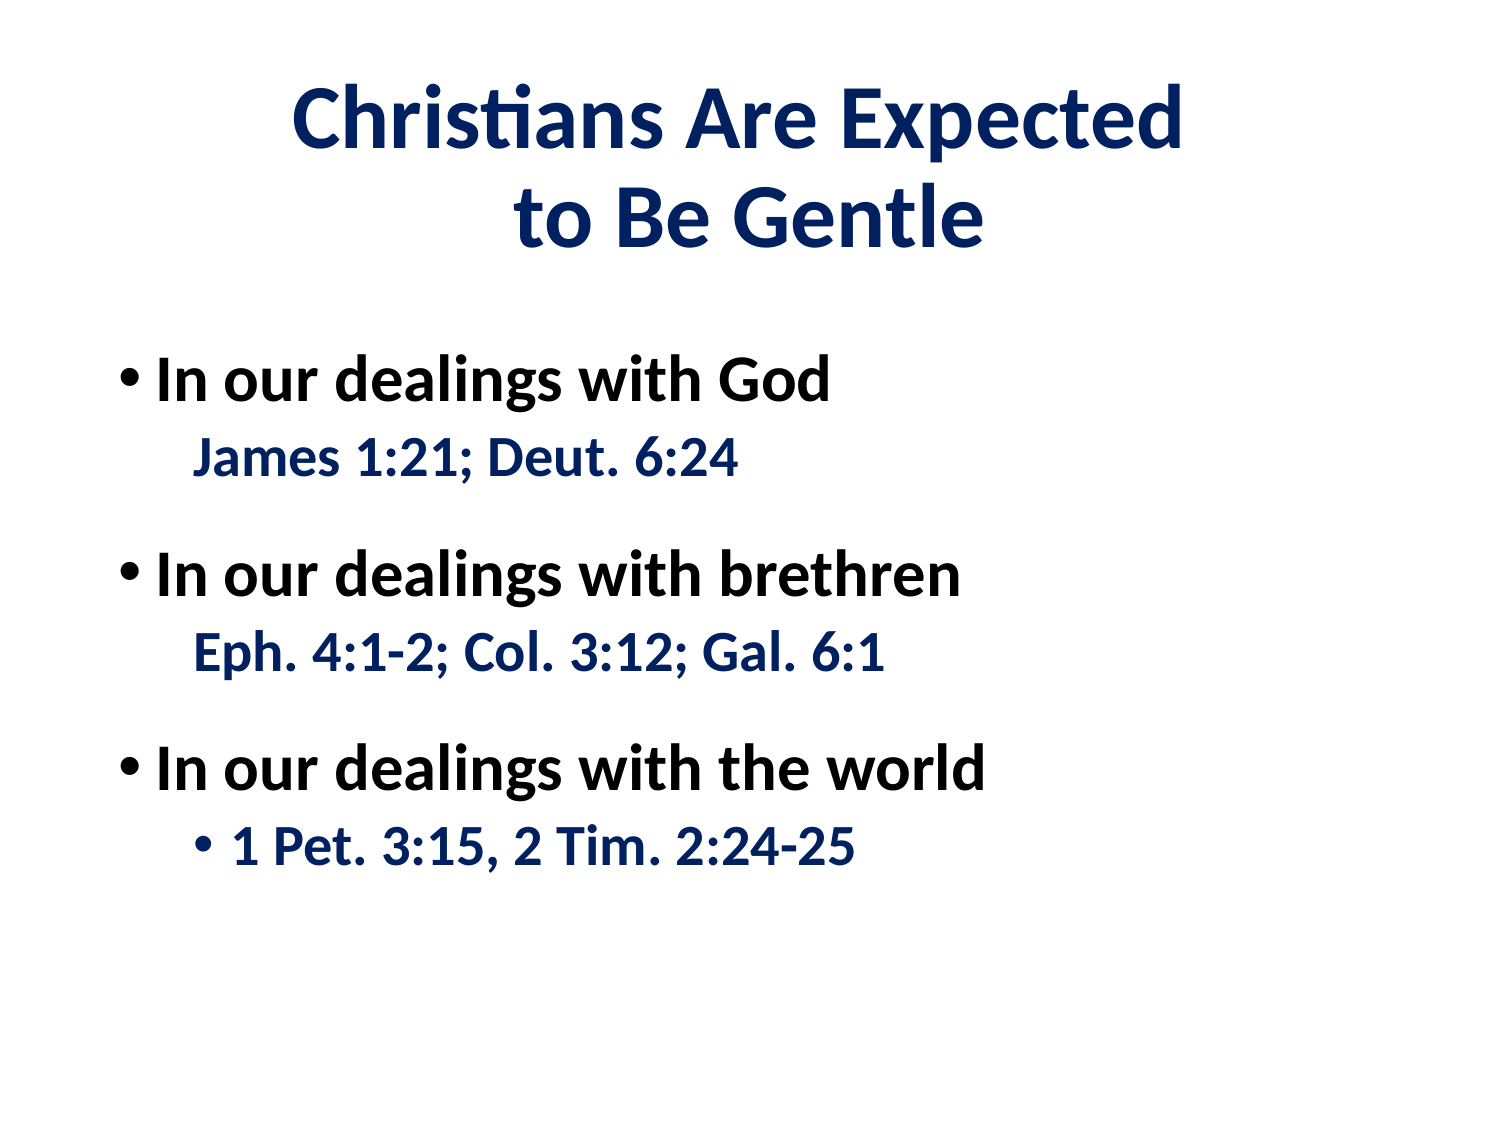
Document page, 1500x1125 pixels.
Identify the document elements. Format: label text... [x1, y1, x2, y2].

list In our dealings with God James 1:21; Deut. 6:24 In our dealings with brethren Eph. 4:1-2; Col. 3:12; Gal. 6:1 In our dealings with the world 1 Pet. 3:15, 2 Tim. 2:24-25 [103, 336, 1397, 1014]
title Christians Are Expected to Be Gentle [103, 59, 1397, 278]
